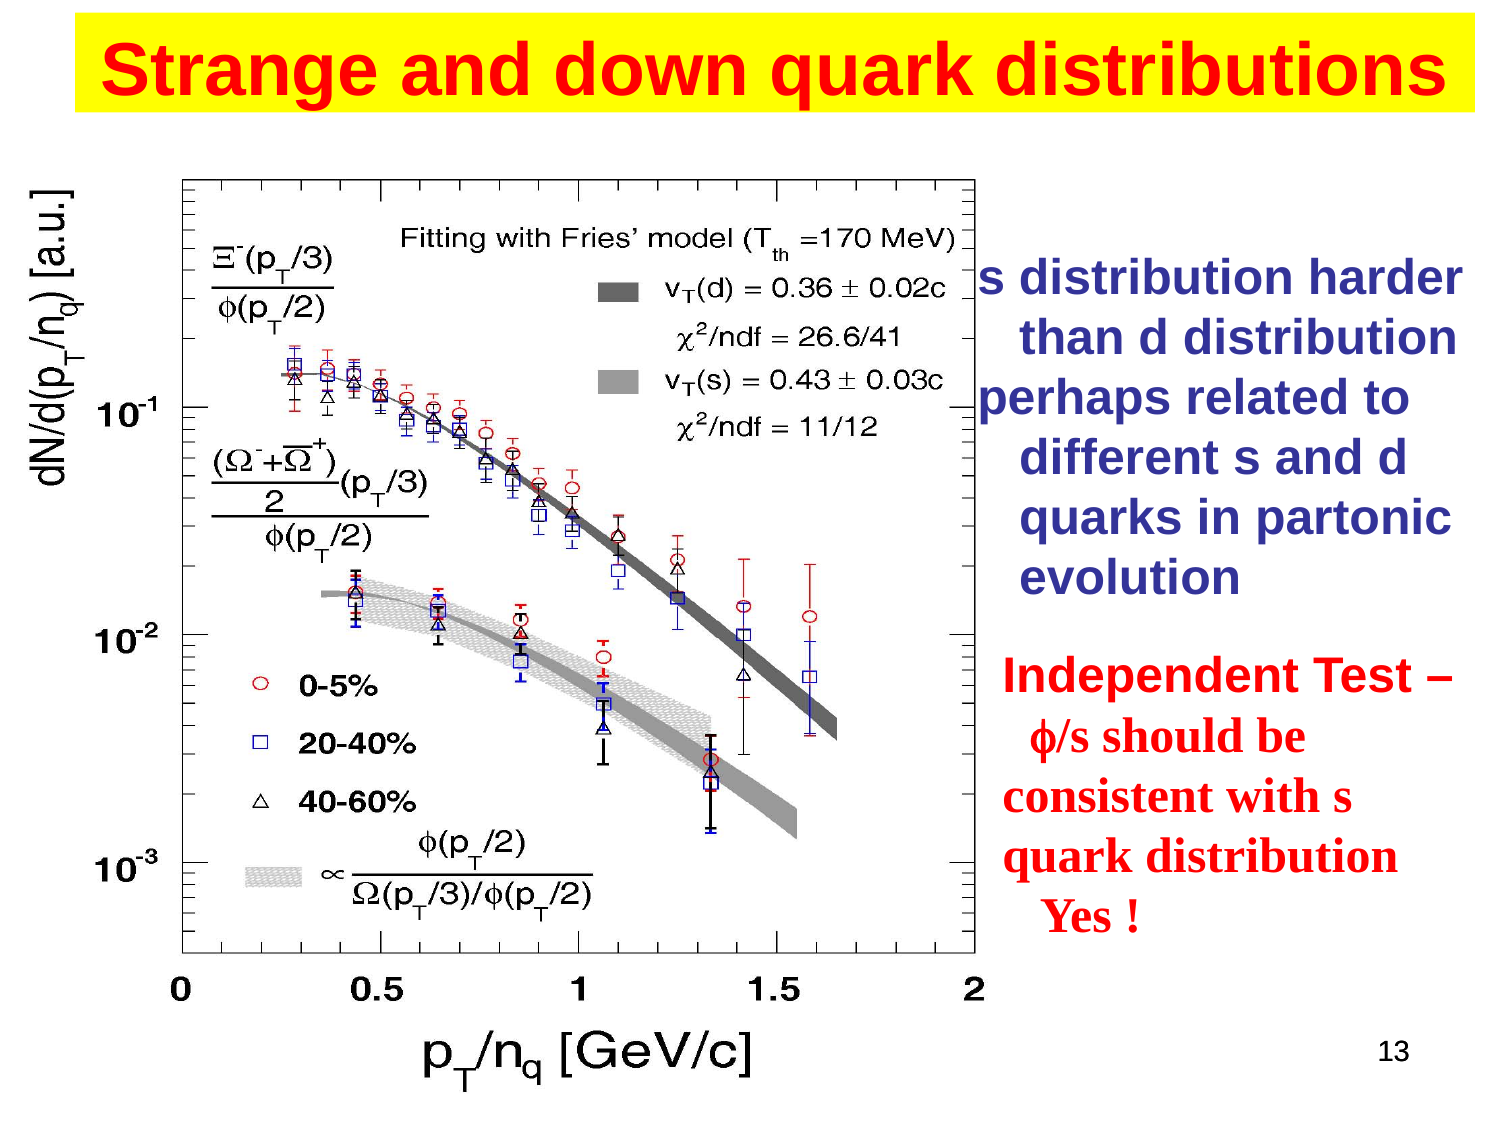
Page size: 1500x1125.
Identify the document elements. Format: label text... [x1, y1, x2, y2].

text_box Strange and down quark distributions [75, 12, 1475, 113]
picture [0, 124, 1063, 1123]
text_box s distribution harder than d distribution perhaps related to different s and d quarks in partonic evolution [1066, 237, 1500, 613]
text_box 13 [1074, 1024, 1425, 1103]
text_box Independent Test – f/s should be consistent with s quark distribution Yes ! [1066, 634, 1500, 950]
